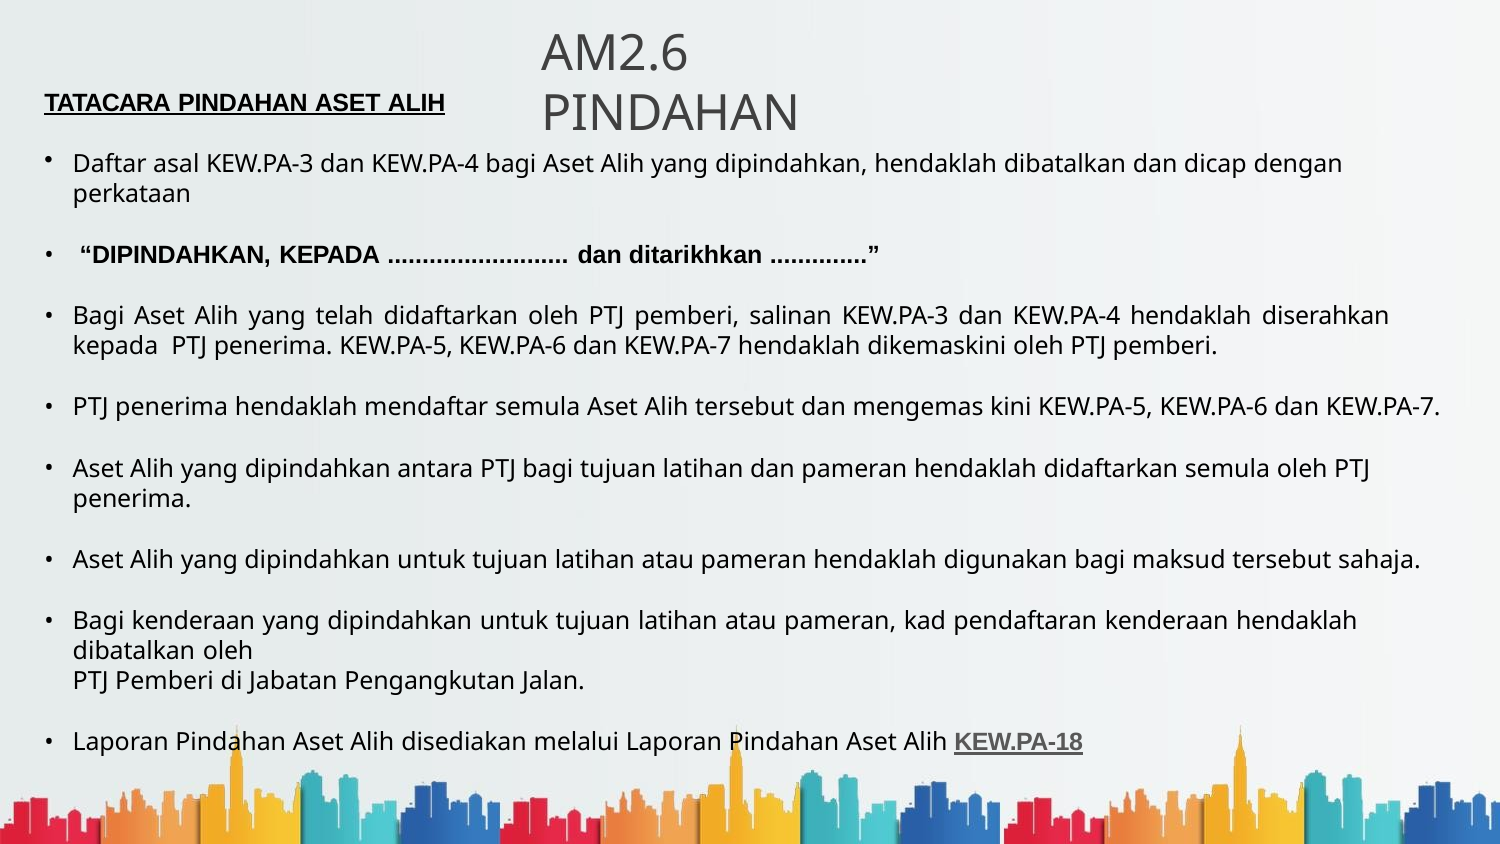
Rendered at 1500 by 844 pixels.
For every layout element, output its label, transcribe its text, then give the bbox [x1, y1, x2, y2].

text_box TATACARA PINDAHAN ASET ALIH Daftar asal KEW.PA-3 dan KEW.PA-4 bagi Aset Alih yang dipindahkan, hendaklah dibatalkan dan dicap dengan perkataan “DIPINDAHKAN, KEPADA .......................... dan ditarikhkan ..............” Bagi Aset Alih yang telah didaftarkan oleh PTJ pemberi, salinan KEW.PA-3 dan KEW.PA-4 hendaklah diserahkan kepada PTJ penerima. KEW.PA-5, KEW.PA-6 dan KEW.PA-7 hendaklah dikemaskini oleh PTJ pemberi. PTJ penerima hendaklah mendaftar semula Aset Alih tersebut dan mengemas kini KEW.PA-5, KEW.PA-6 dan KEW.PA-7. Aset Alih yang dipindahkan antara PTJ bagi tujuan latihan dan pameran hendaklah didaftarkan semula oleh PTJ penerima. Aset Alih yang dipindahkan untuk tujuan latihan atau pameran hendaklah digunakan bagi maksud tersebut sahaja. Bagi kenderaan yang dipindahkan untuk tujuan latihan atau pameran, kad pendaftaran kenderaan hendaklah dibatalkan oleh PTJ Pemberi di Jabatan Pengangkutan Jalan. Laporan Pindahan Aset Alih disediakan melalui Laporan Pindahan Aset Alih KEW.PA-18 [42, 84, 1459, 756]
picture [0, 0, 1500, 844]
title AM2.6 PINDAHAN [539, 18, 961, 84]
